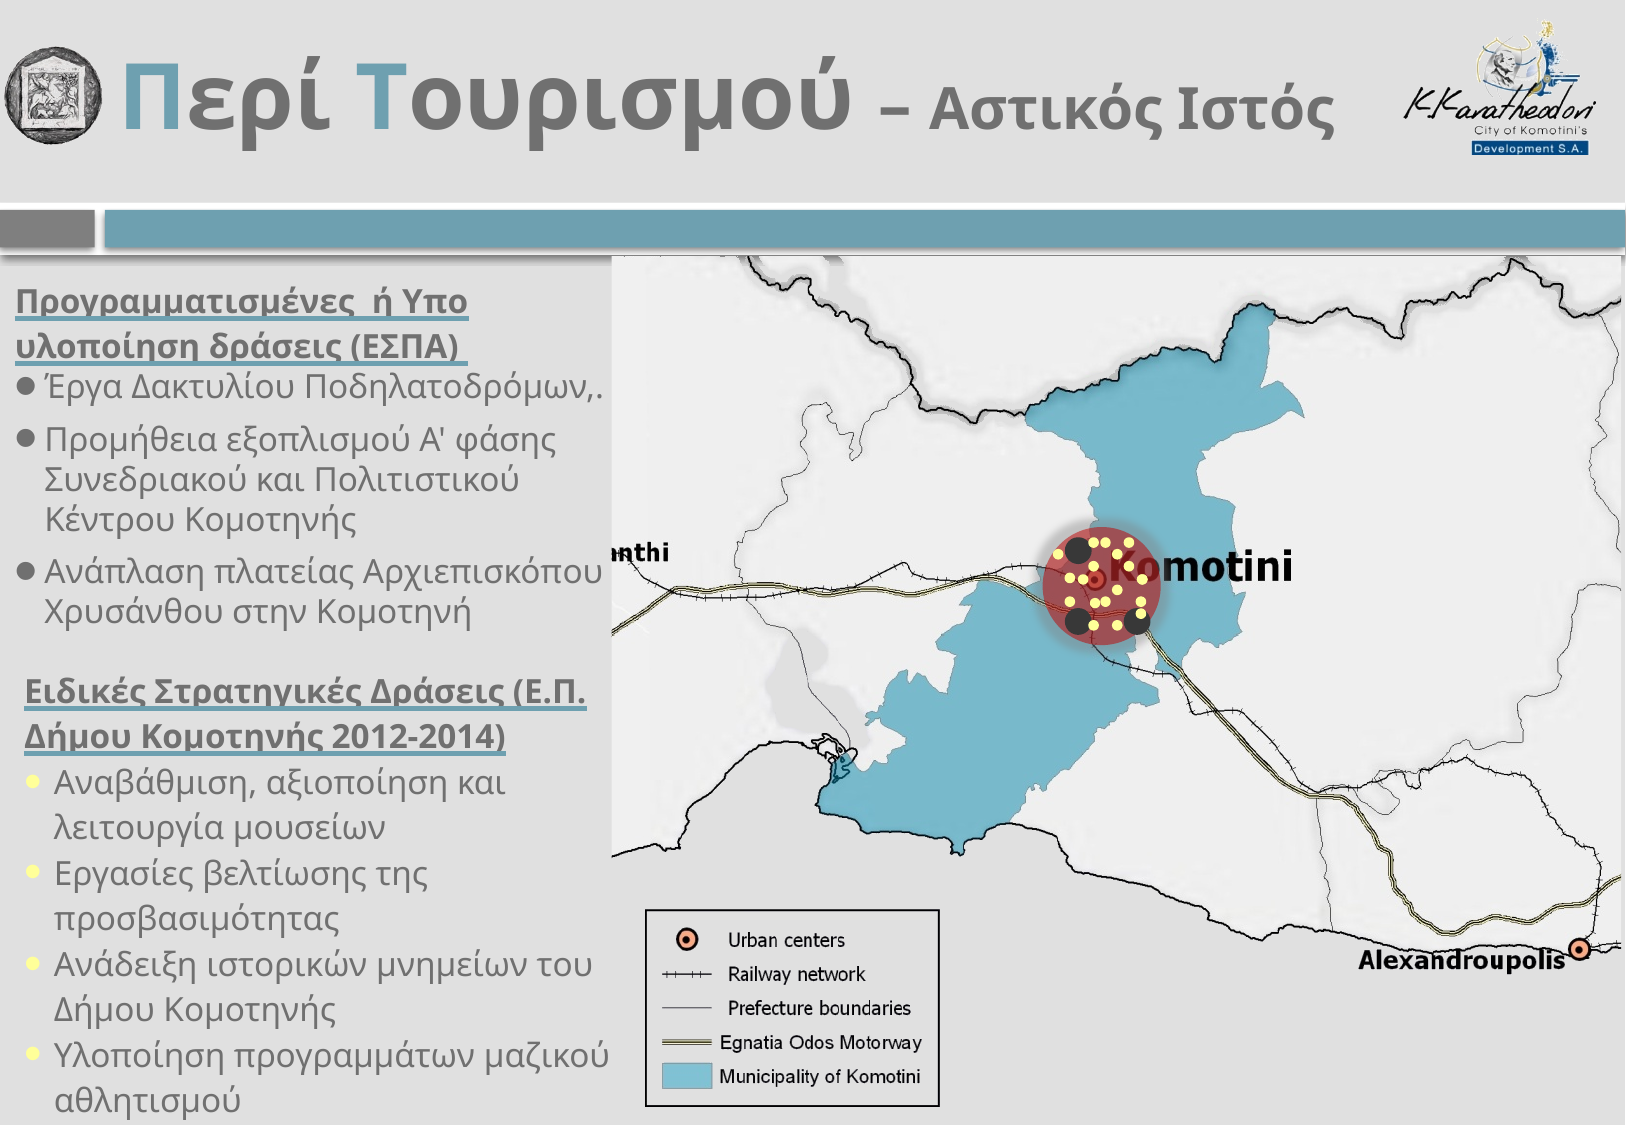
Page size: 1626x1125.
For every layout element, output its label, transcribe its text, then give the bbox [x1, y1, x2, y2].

picture [0, 42, 107, 150]
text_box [1054, 538, 1147, 630]
text_box Περί Τουρισμού – Αστικός Ιστός [103, 30, 1397, 156]
picture [611, 256, 1622, 1125]
picture [1402, 18, 1596, 155]
text_box Ειδικές Στρατηγικές Δράσεις (Ε.Π. Δήμου Κομοτηνής 2012-2014) Αναβάθμιση, αξιοποίηση και λειτουργία μουσείων Εργασίες βελτίωσης της προσβασιμότητας Ανάδειξη ιστορικών μνημείων του Δήμου Κομοτηνής Υλοποίηση προγραμμάτων μαζικού αθλητισμού [9, 656, 605, 1125]
text_box Προγραμματισμένες ή Υπο υλοποίηση δράσεις (ΕΣΠΑ) Έργα Δακτυλίου Ποδηλατοδρόμων,. Προμήθεια εξοπλισμού Α' φάσης Συνεδριακού και Πολιτιστικού Κέντρου Κομοτηνής Ανάπλαση πλατείας Αρχιεπισκόπου Χρυσάνθου στην Κομοτηνή [0, 267, 605, 638]
